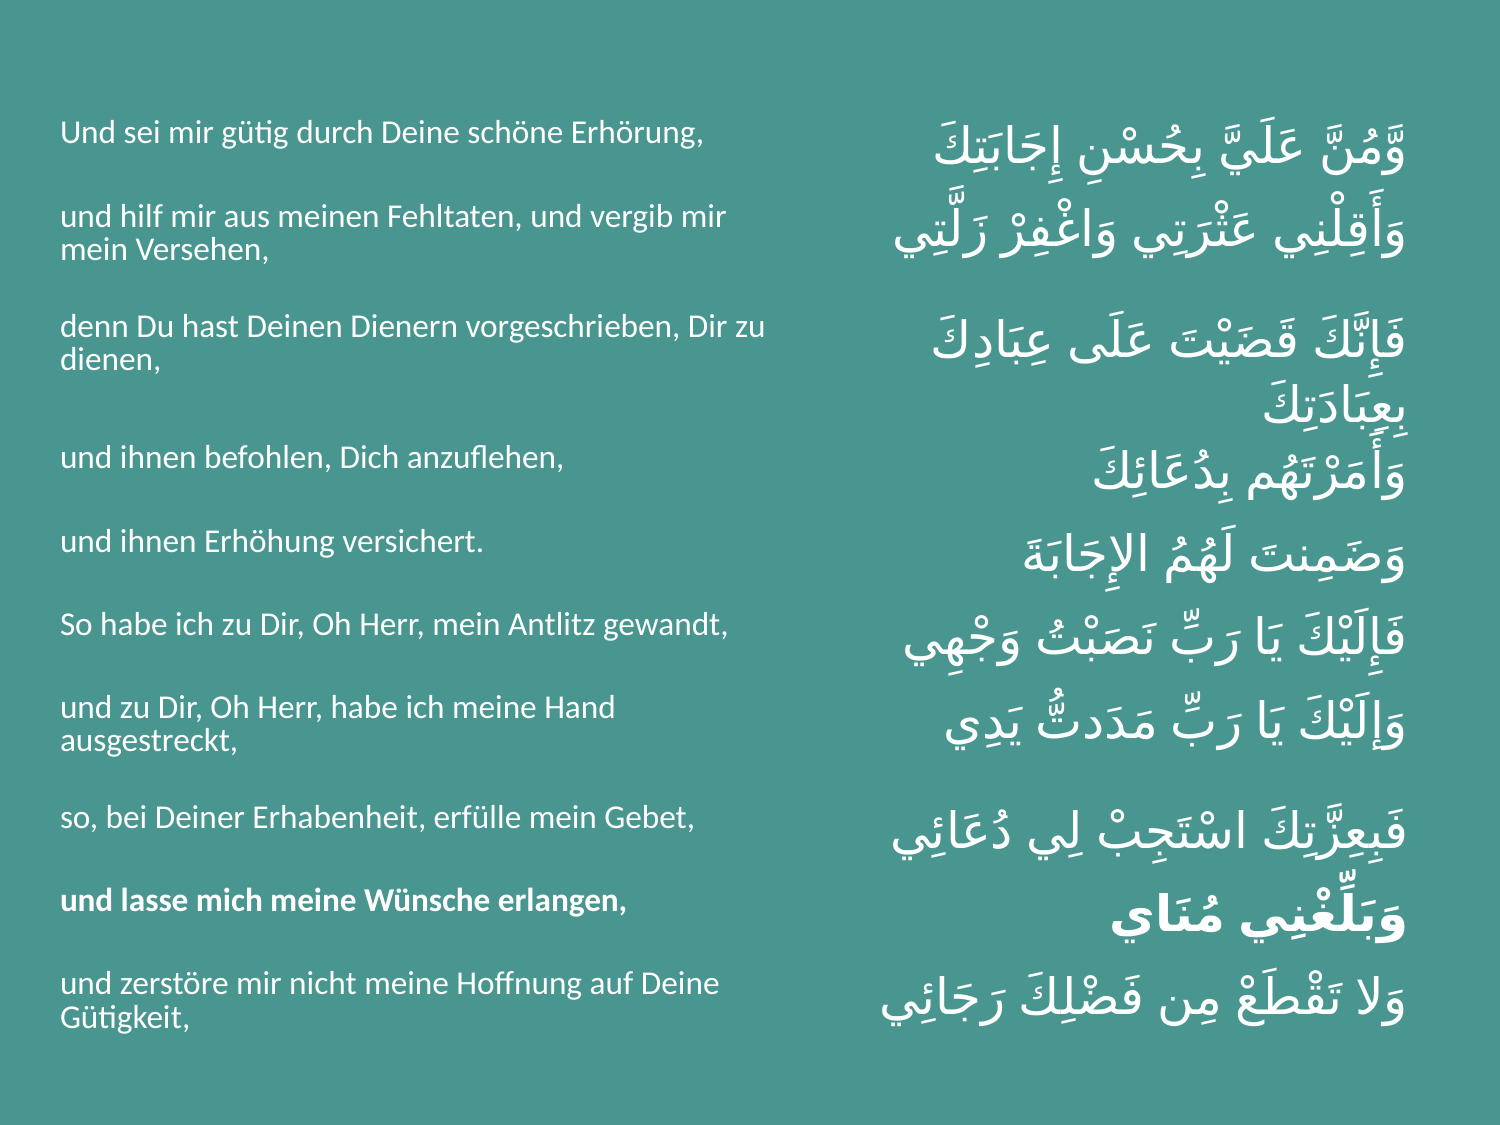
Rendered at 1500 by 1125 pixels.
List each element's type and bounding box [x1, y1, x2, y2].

table_cell [59, 201, 1409, 1079]
table_header [59, 118, 1409, 201]
